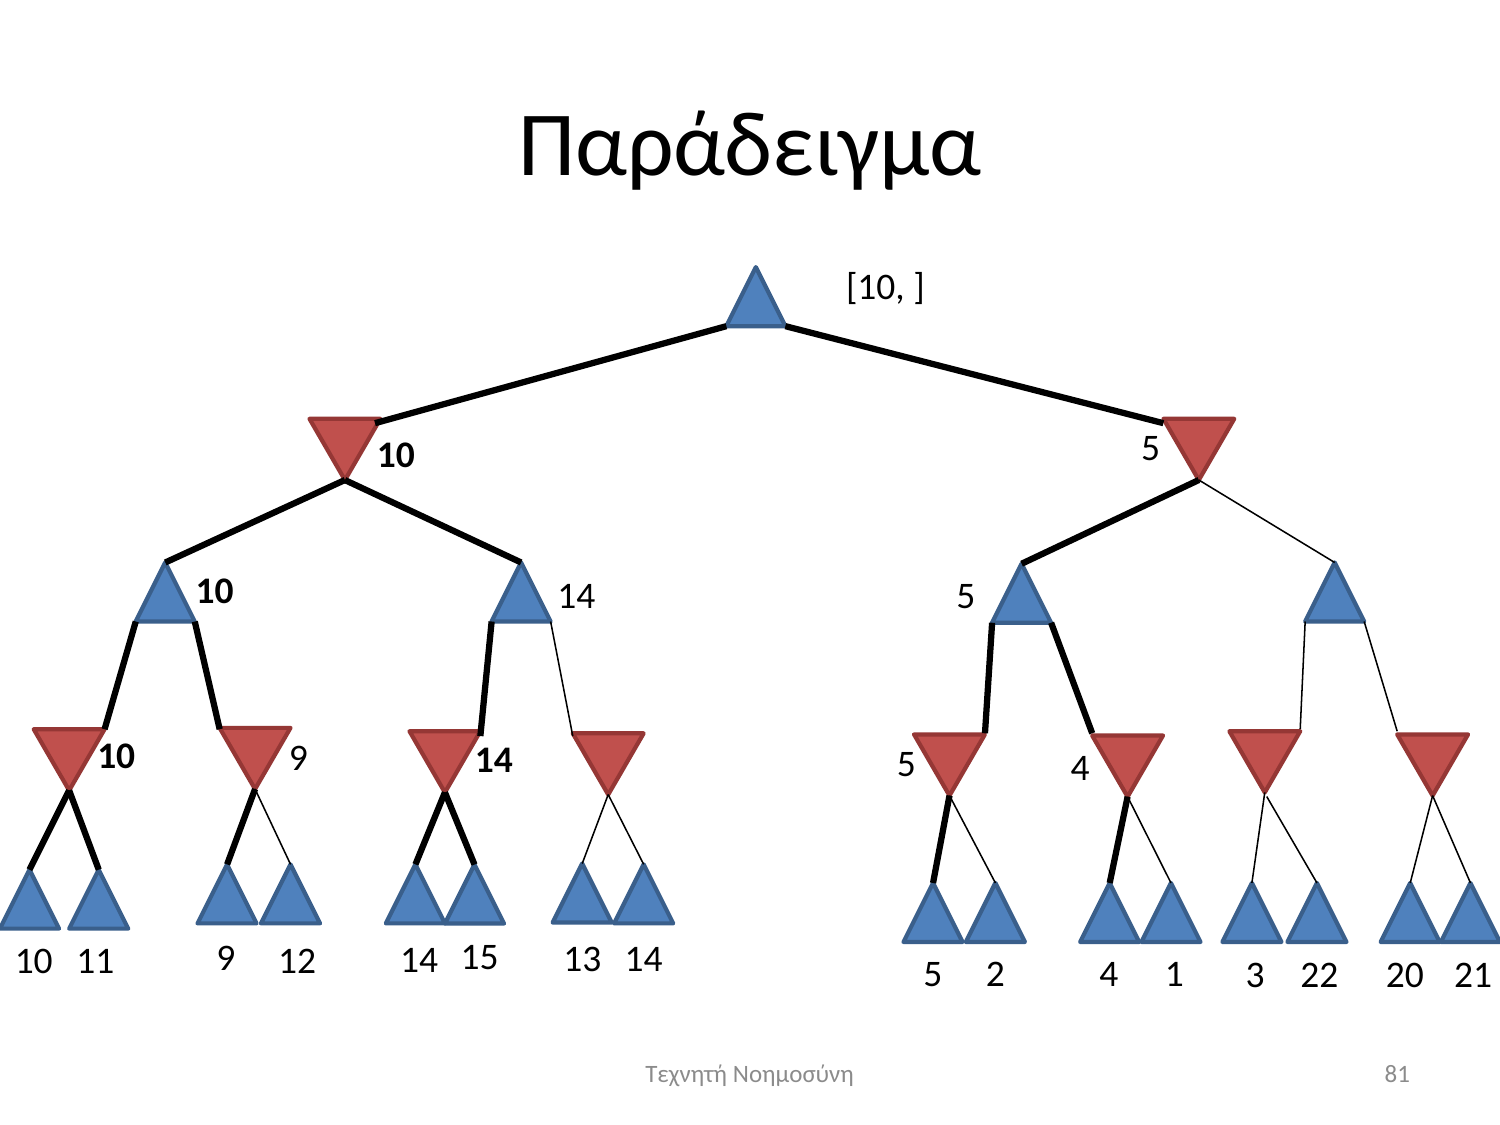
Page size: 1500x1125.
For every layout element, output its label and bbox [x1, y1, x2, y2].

footer [512, 1042, 988, 1103]
text_box [0, 265, 1500, 1003]
title [75, 45, 1425, 233]
slide_number [1074, 1042, 1425, 1103]
